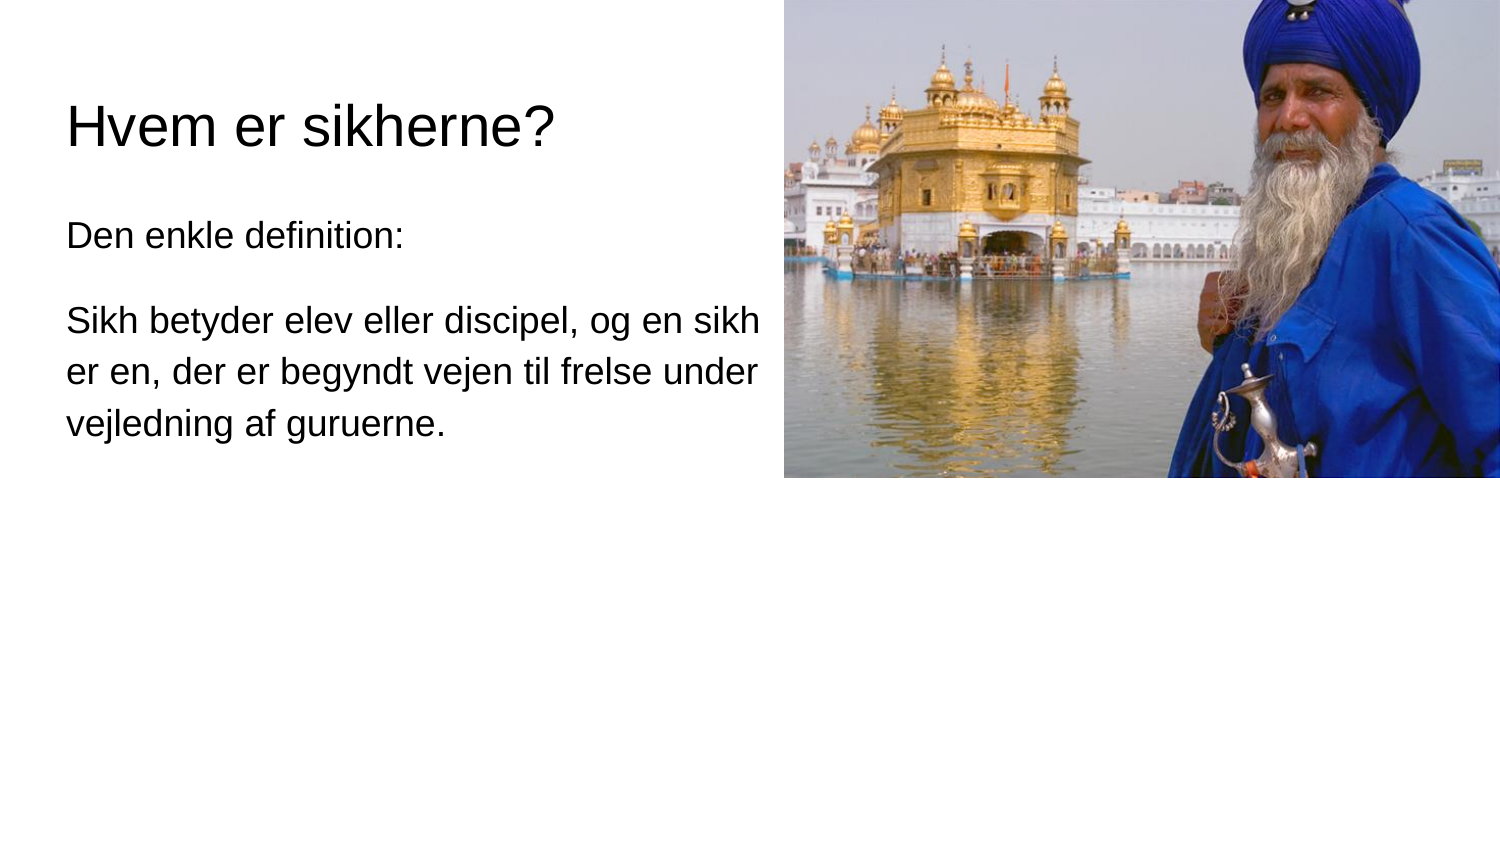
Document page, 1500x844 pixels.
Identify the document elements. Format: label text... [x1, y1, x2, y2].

title Hvem er sikherne? [51, 72, 779, 167]
list Den enkle definition: Sikh betyder elev eller discipel, og en sikh er en, der er begyndt vejen til frelse under vejledning af guruerne. [51, 189, 796, 750]
picture [784, 0, 1500, 478]
